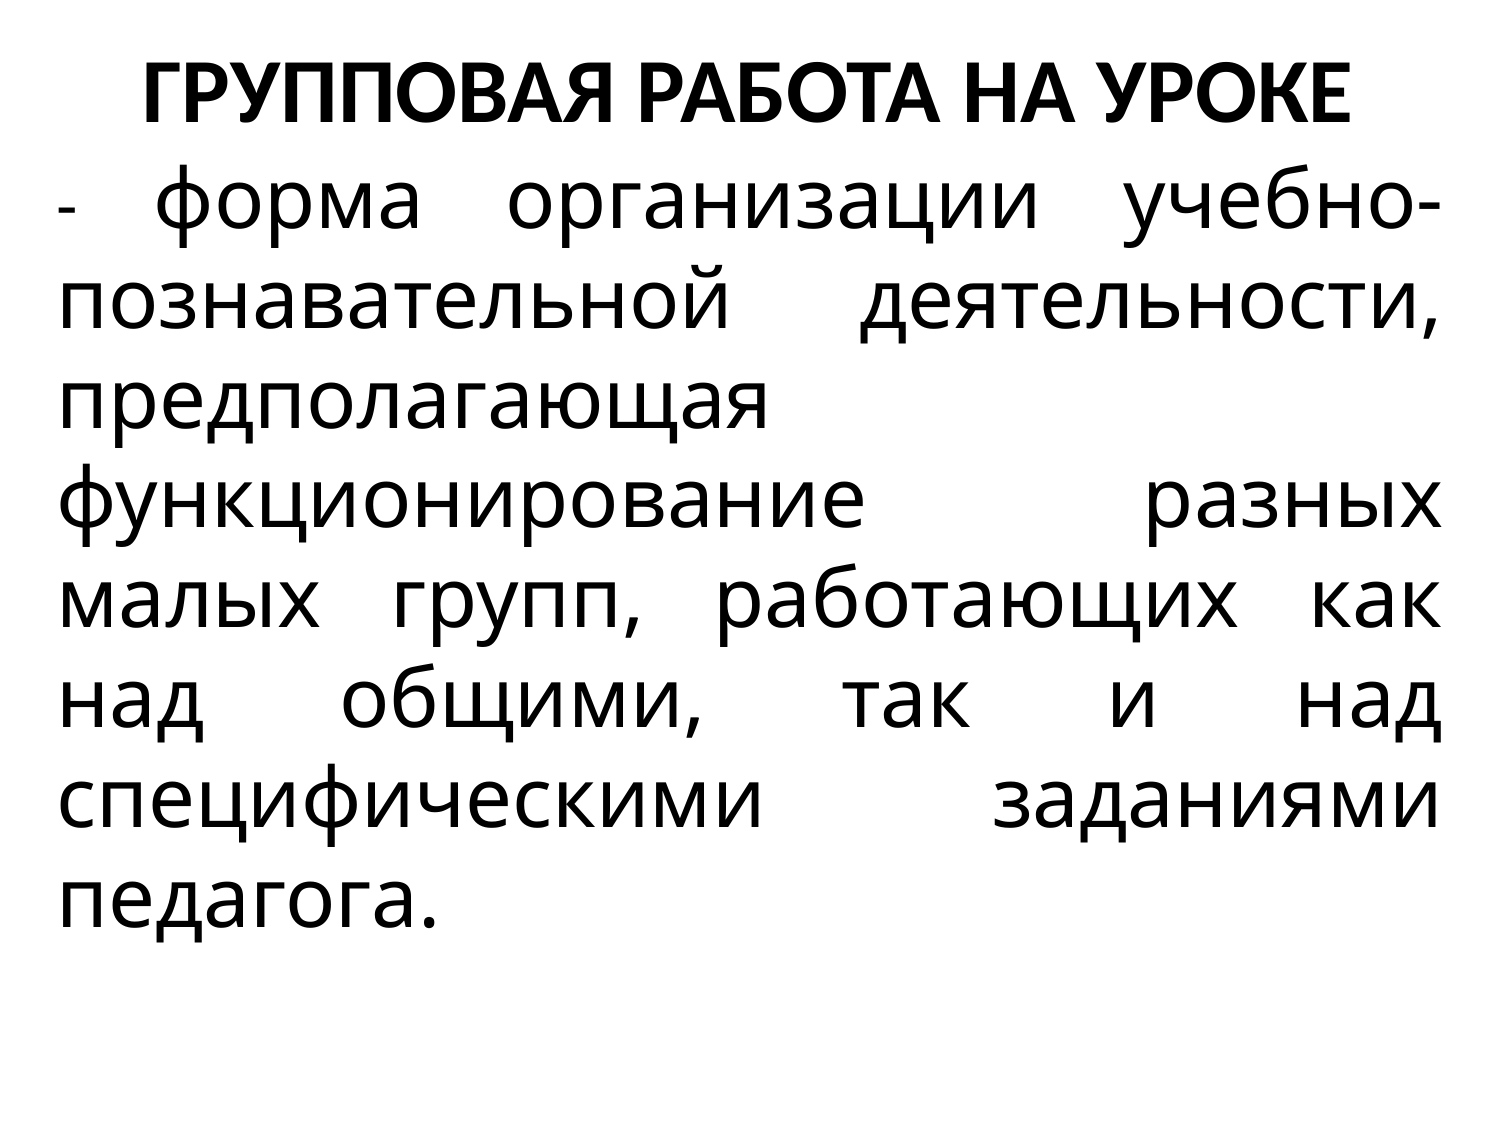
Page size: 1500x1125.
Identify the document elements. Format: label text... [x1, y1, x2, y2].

list - форма организации учебно-познавательной деятельности, предполагающая функционирование разных малых групп, работающих как над общими, так и над специфическими заданиями педагога. [41, 137, 1459, 1094]
title ГРУППОВАЯ РАБОТА НА УРОКЕ [17, 0, 1500, 173]
